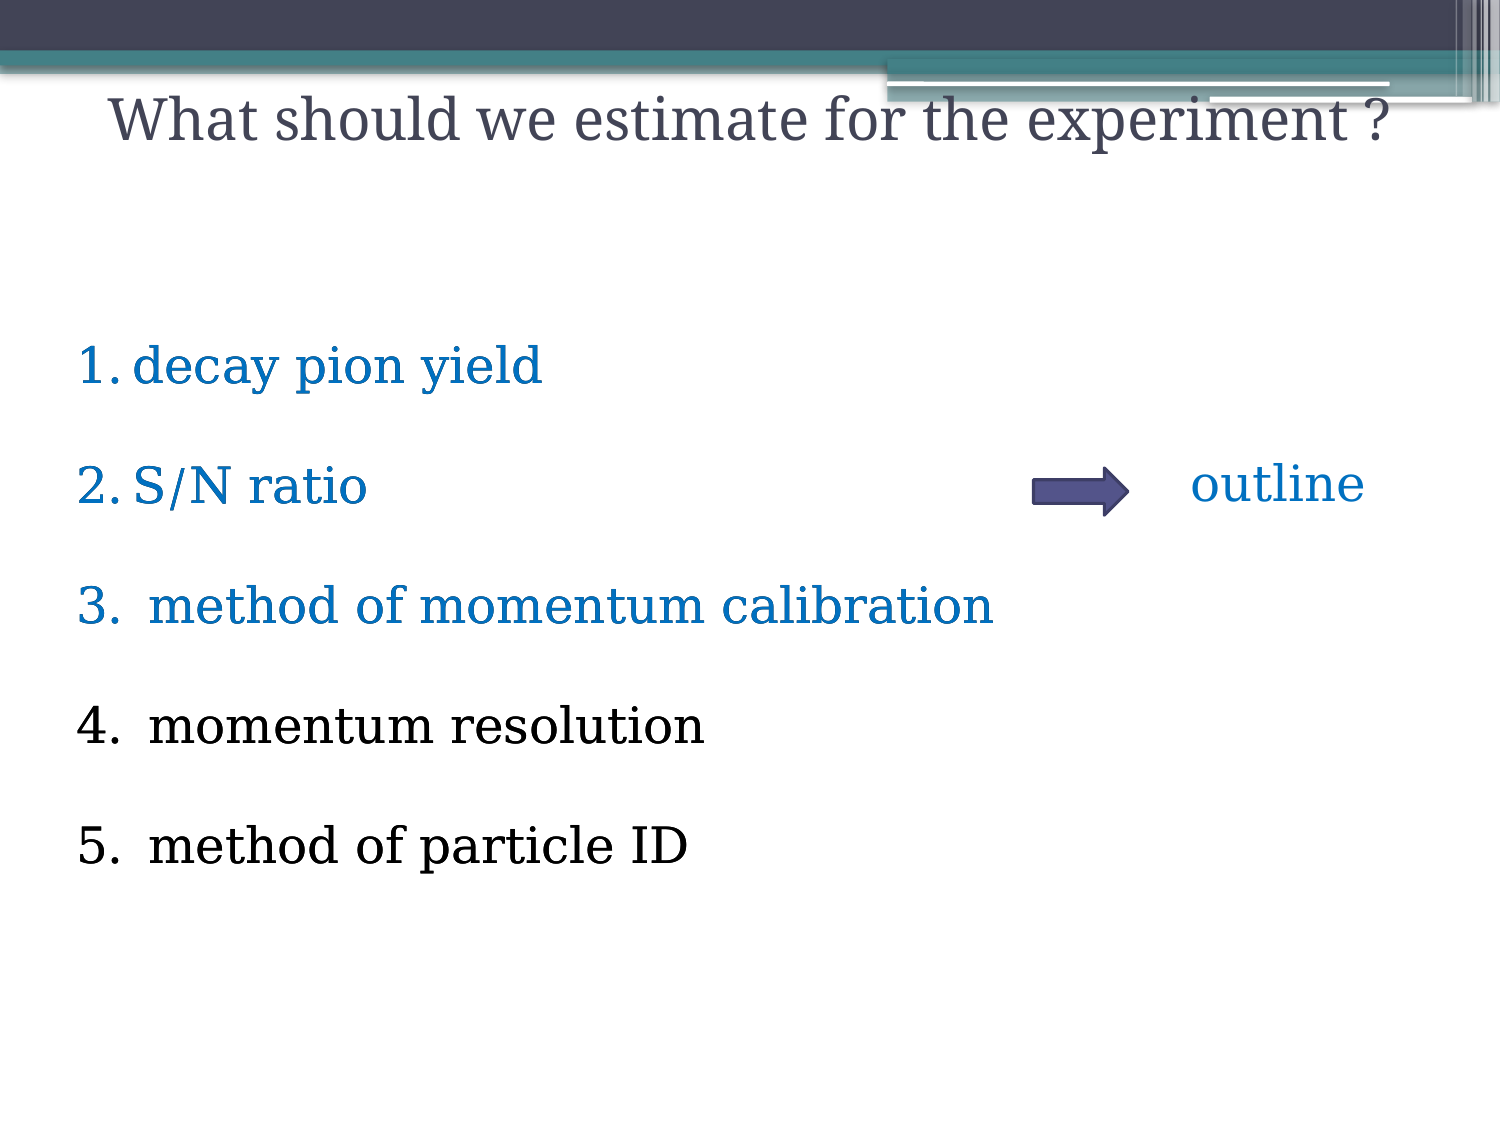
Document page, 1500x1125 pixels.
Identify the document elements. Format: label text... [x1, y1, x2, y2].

text_box decay pion yield S/N ratio method of momentum calibration momentum resolution method of particle ID [61, 326, 120, 881]
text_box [123, 325, 1370, 887]
title What should we estimate for the experiment ? [70, 70, 1430, 165]
